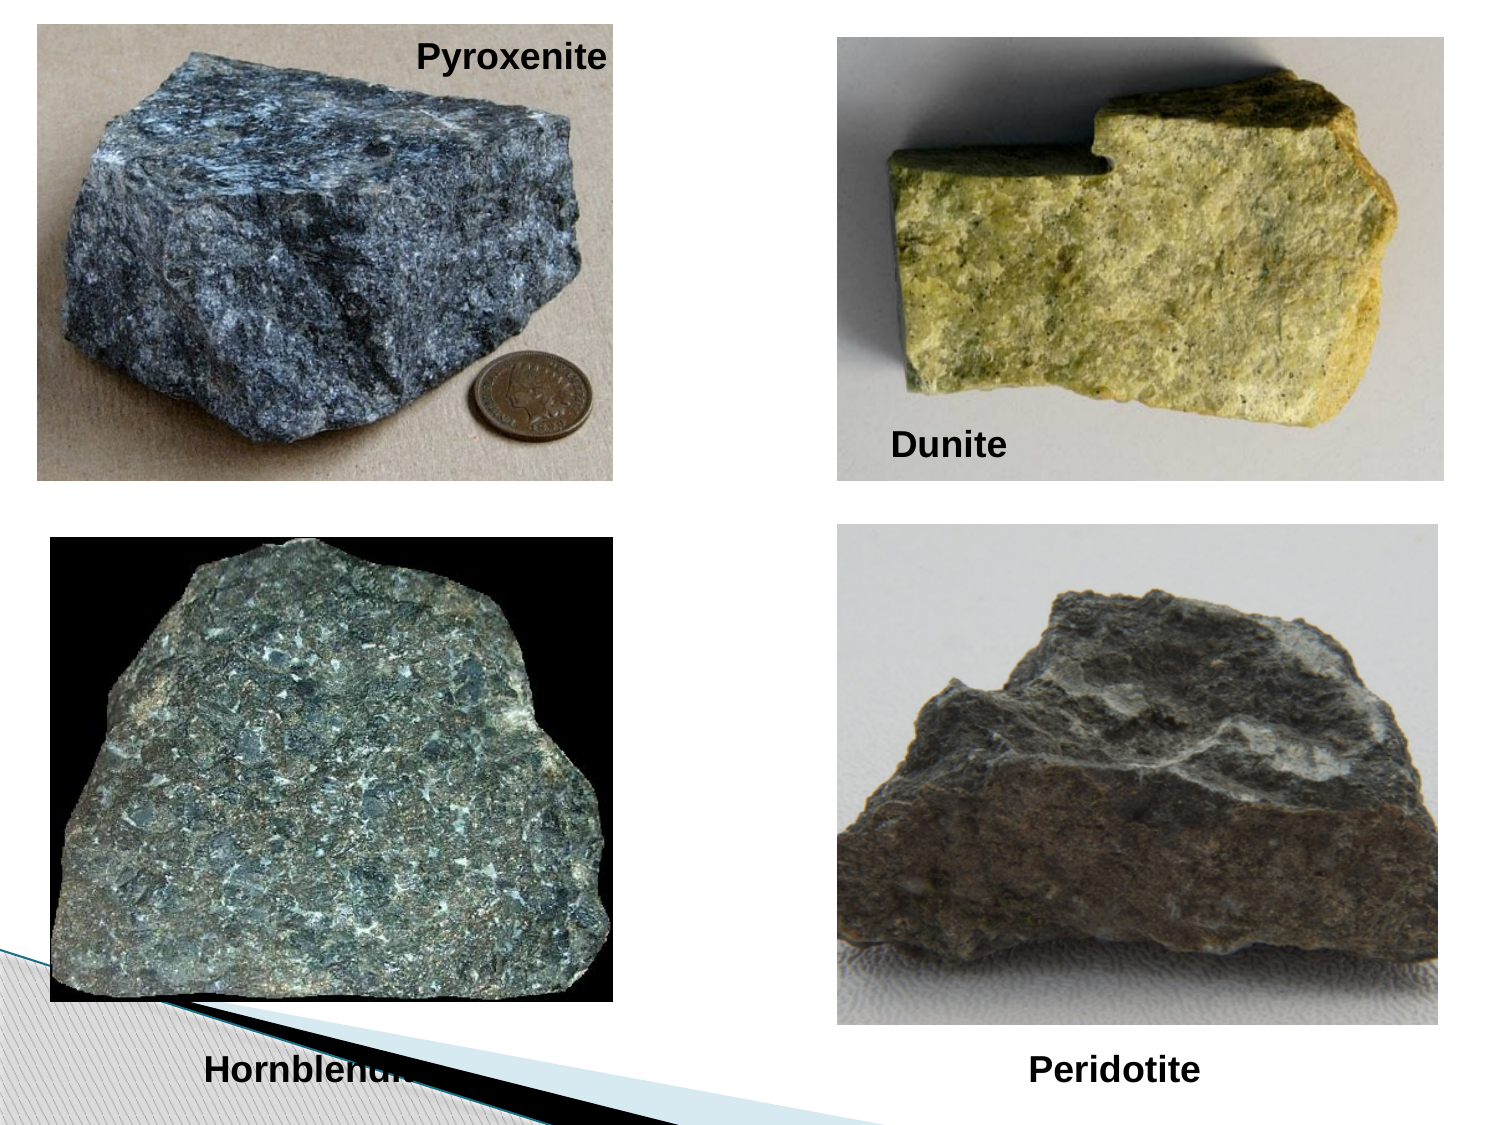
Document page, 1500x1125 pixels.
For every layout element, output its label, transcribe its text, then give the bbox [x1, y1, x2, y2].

picture [37, 24, 613, 481]
text_box Hornblendite [188, 1037, 450, 1098]
text_box Peridotite [1013, 1037, 1217, 1098]
picture [837, 37, 1444, 481]
picture [49, 537, 613, 1002]
picture [837, 524, 1438, 1026]
text_box Pyroxenite [613, 24, 623, 85]
